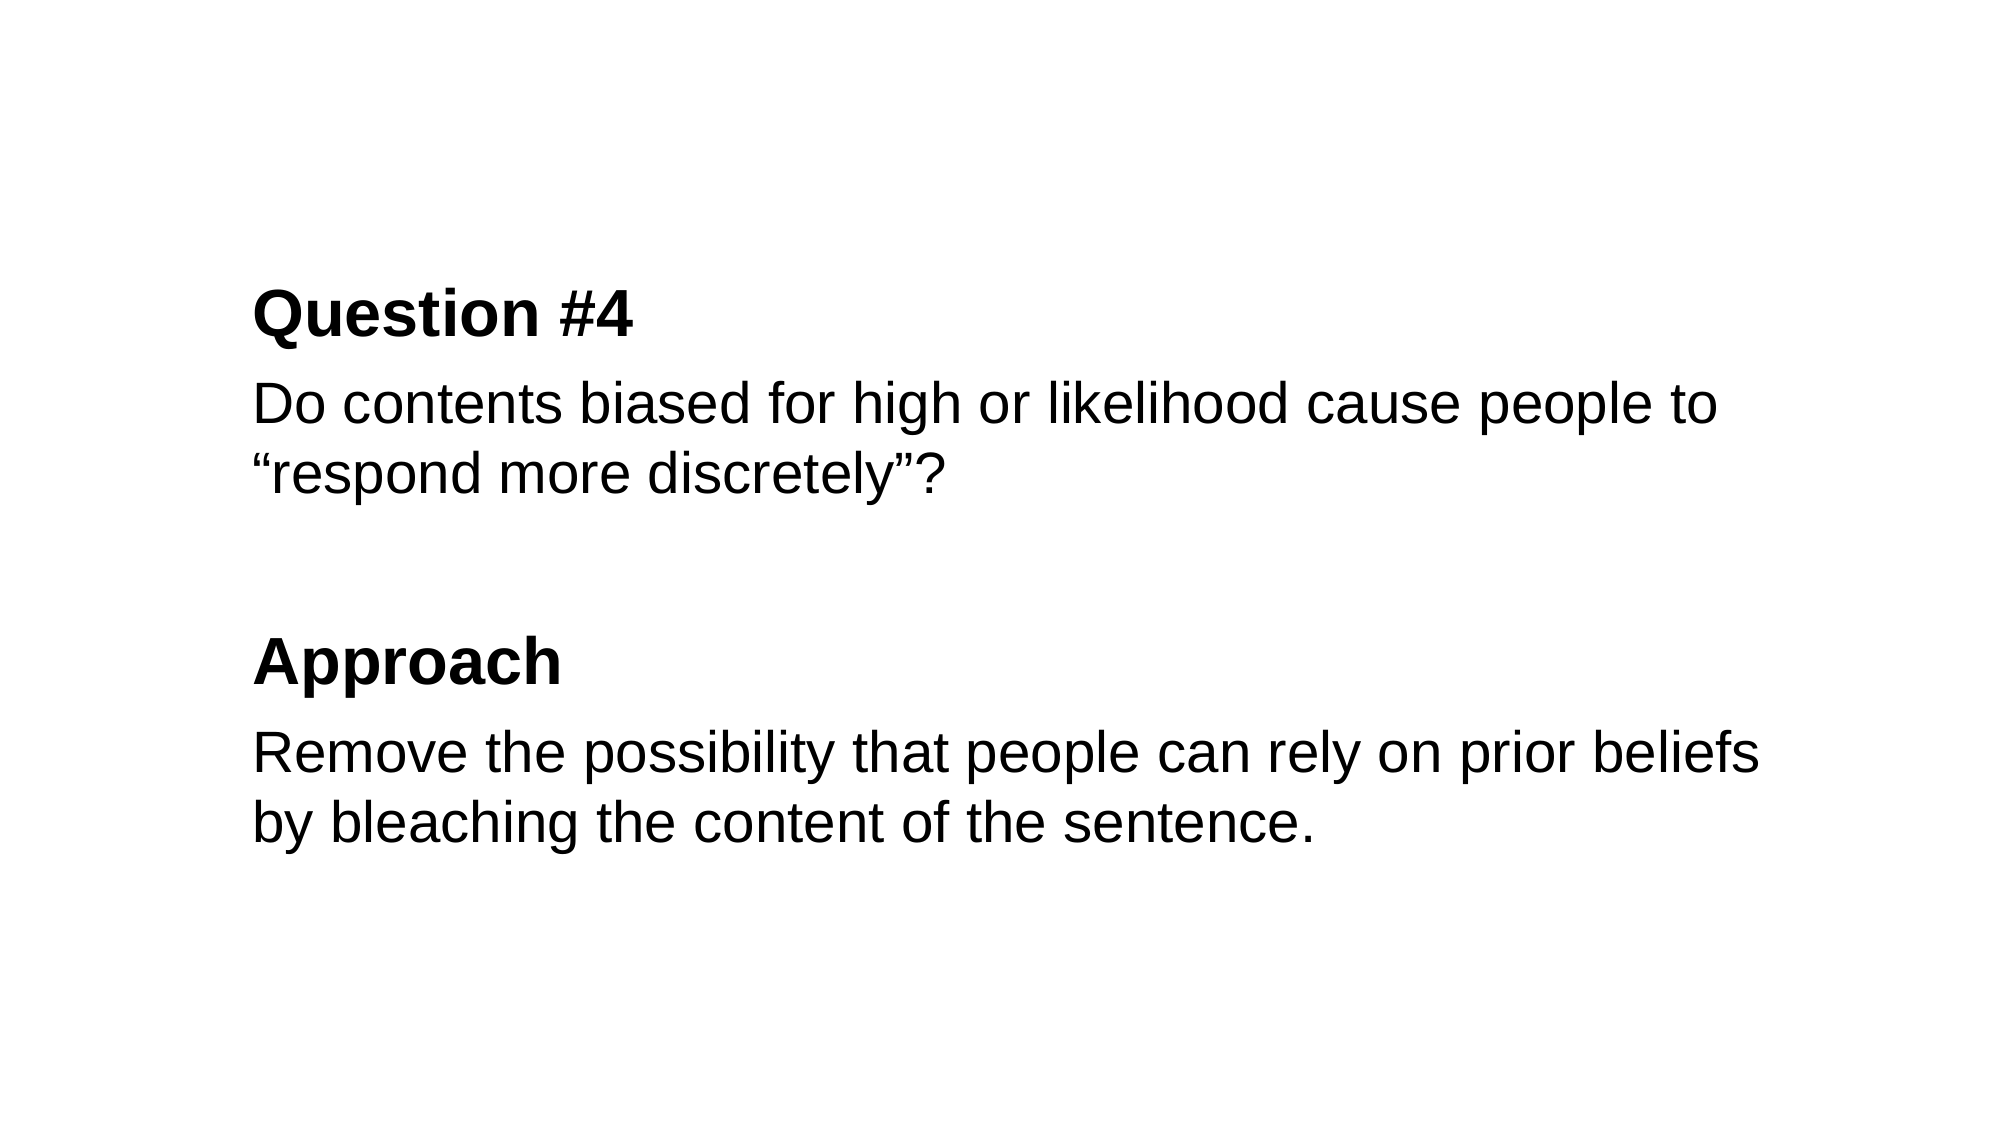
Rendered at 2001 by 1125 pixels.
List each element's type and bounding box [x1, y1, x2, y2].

text_box [237, 261, 1789, 586]
text_box [237, 610, 1789, 863]
